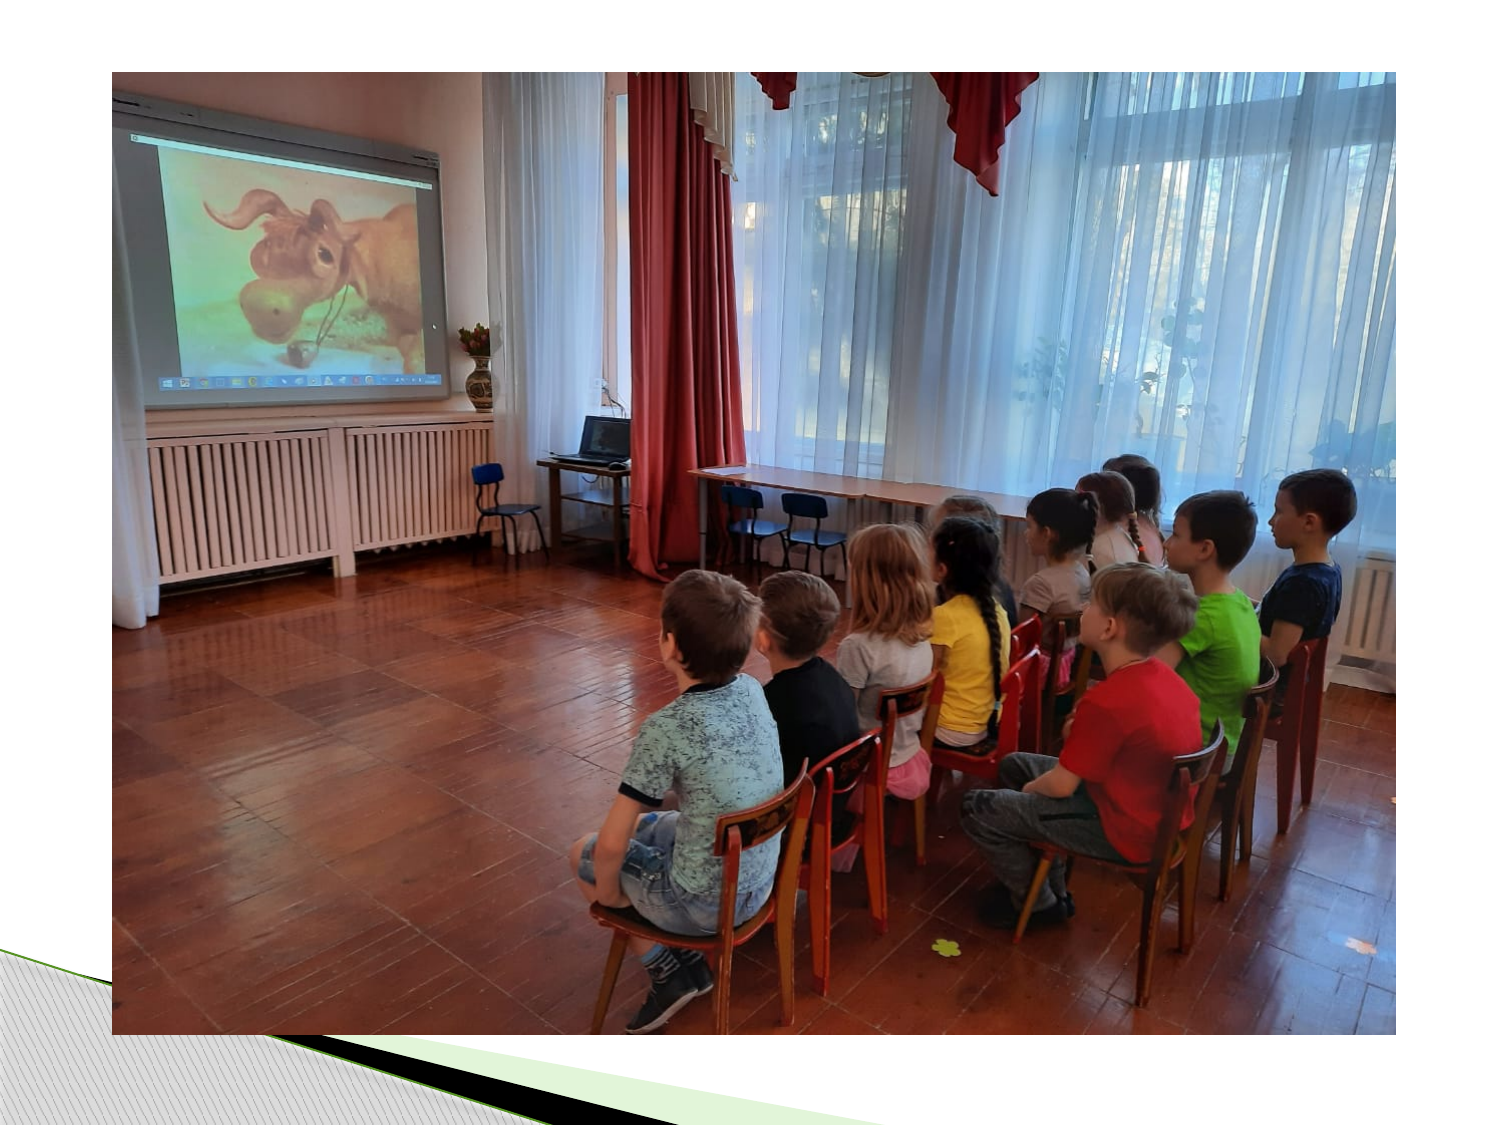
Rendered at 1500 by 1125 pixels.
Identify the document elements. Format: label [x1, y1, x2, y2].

list [111, 71, 1397, 1036]
